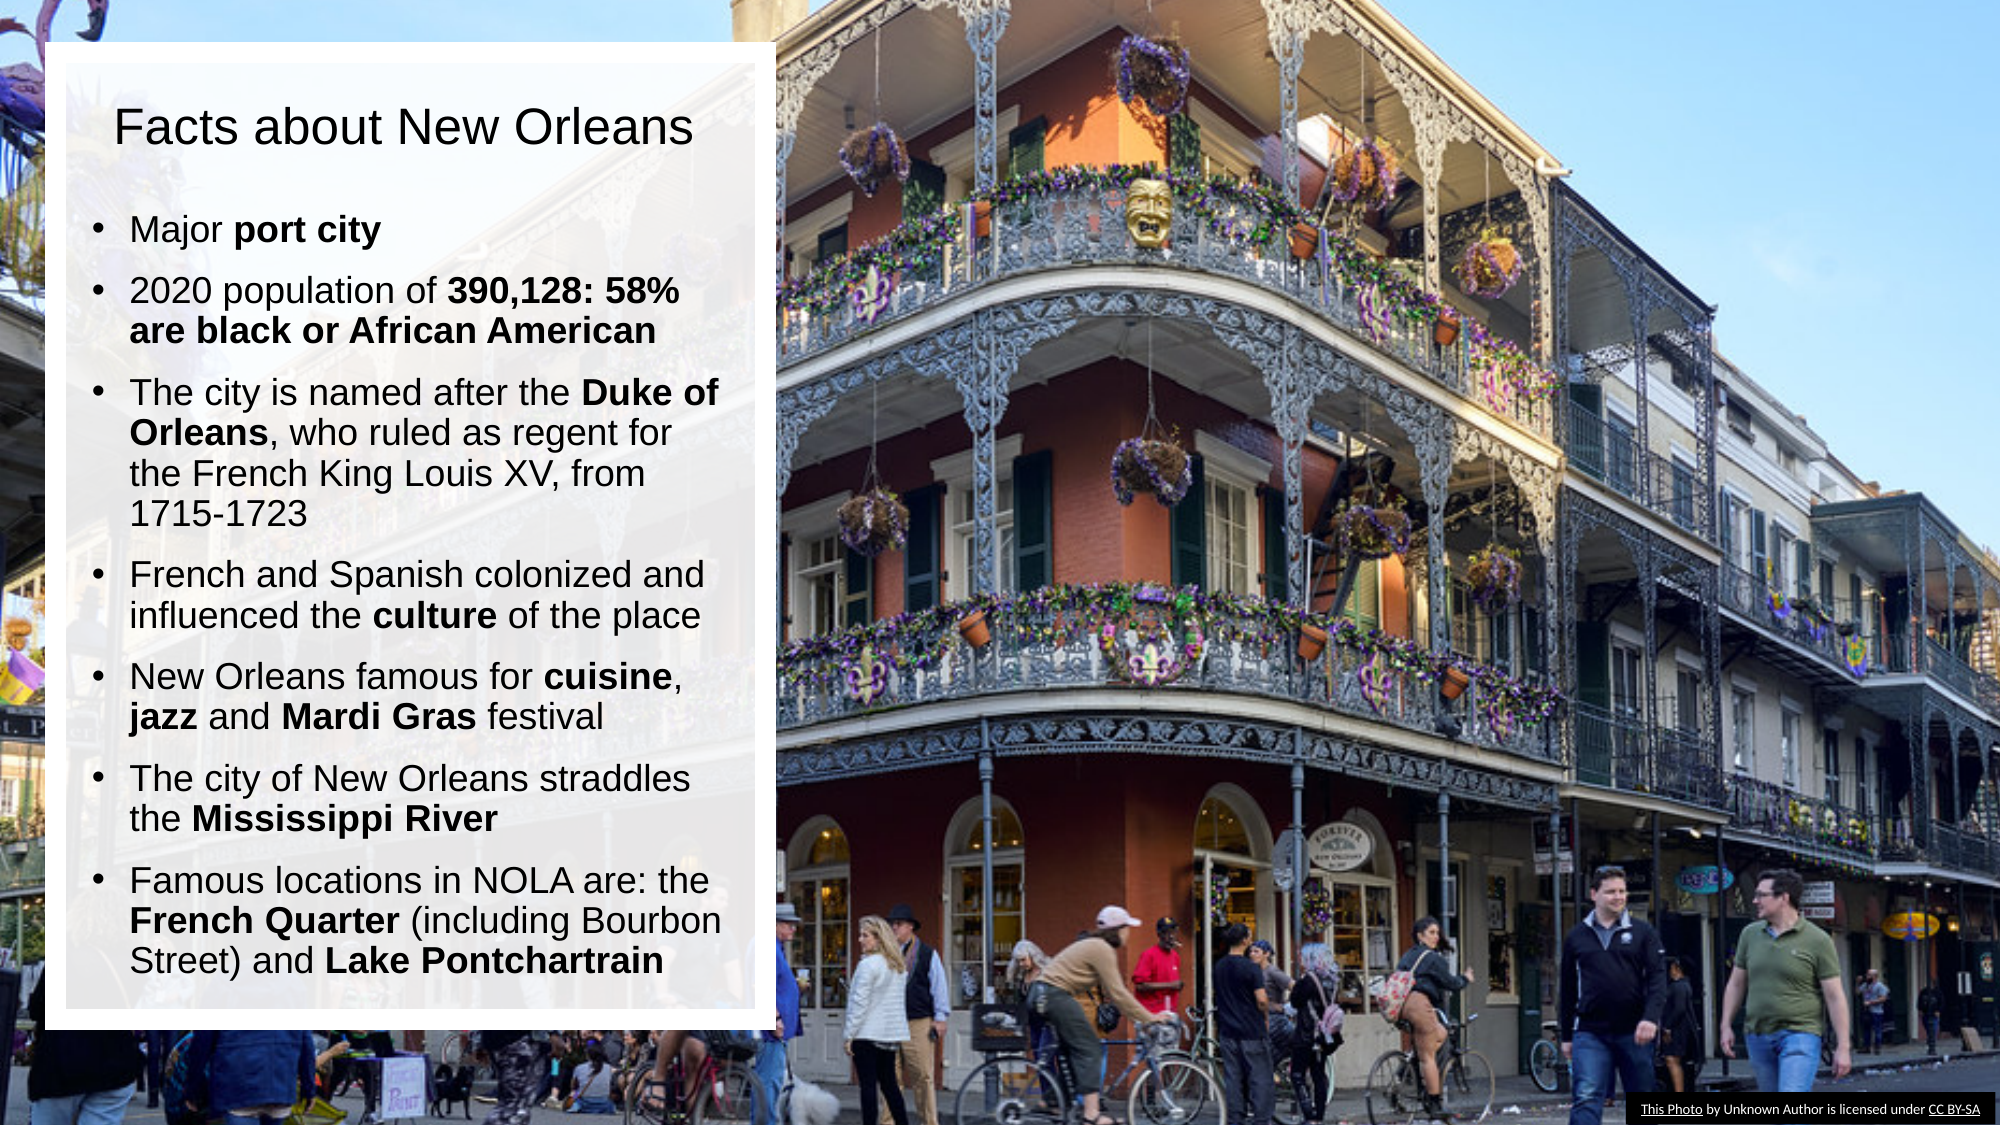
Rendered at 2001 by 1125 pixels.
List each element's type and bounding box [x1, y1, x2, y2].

list [0, 0, 2000, 1125]
